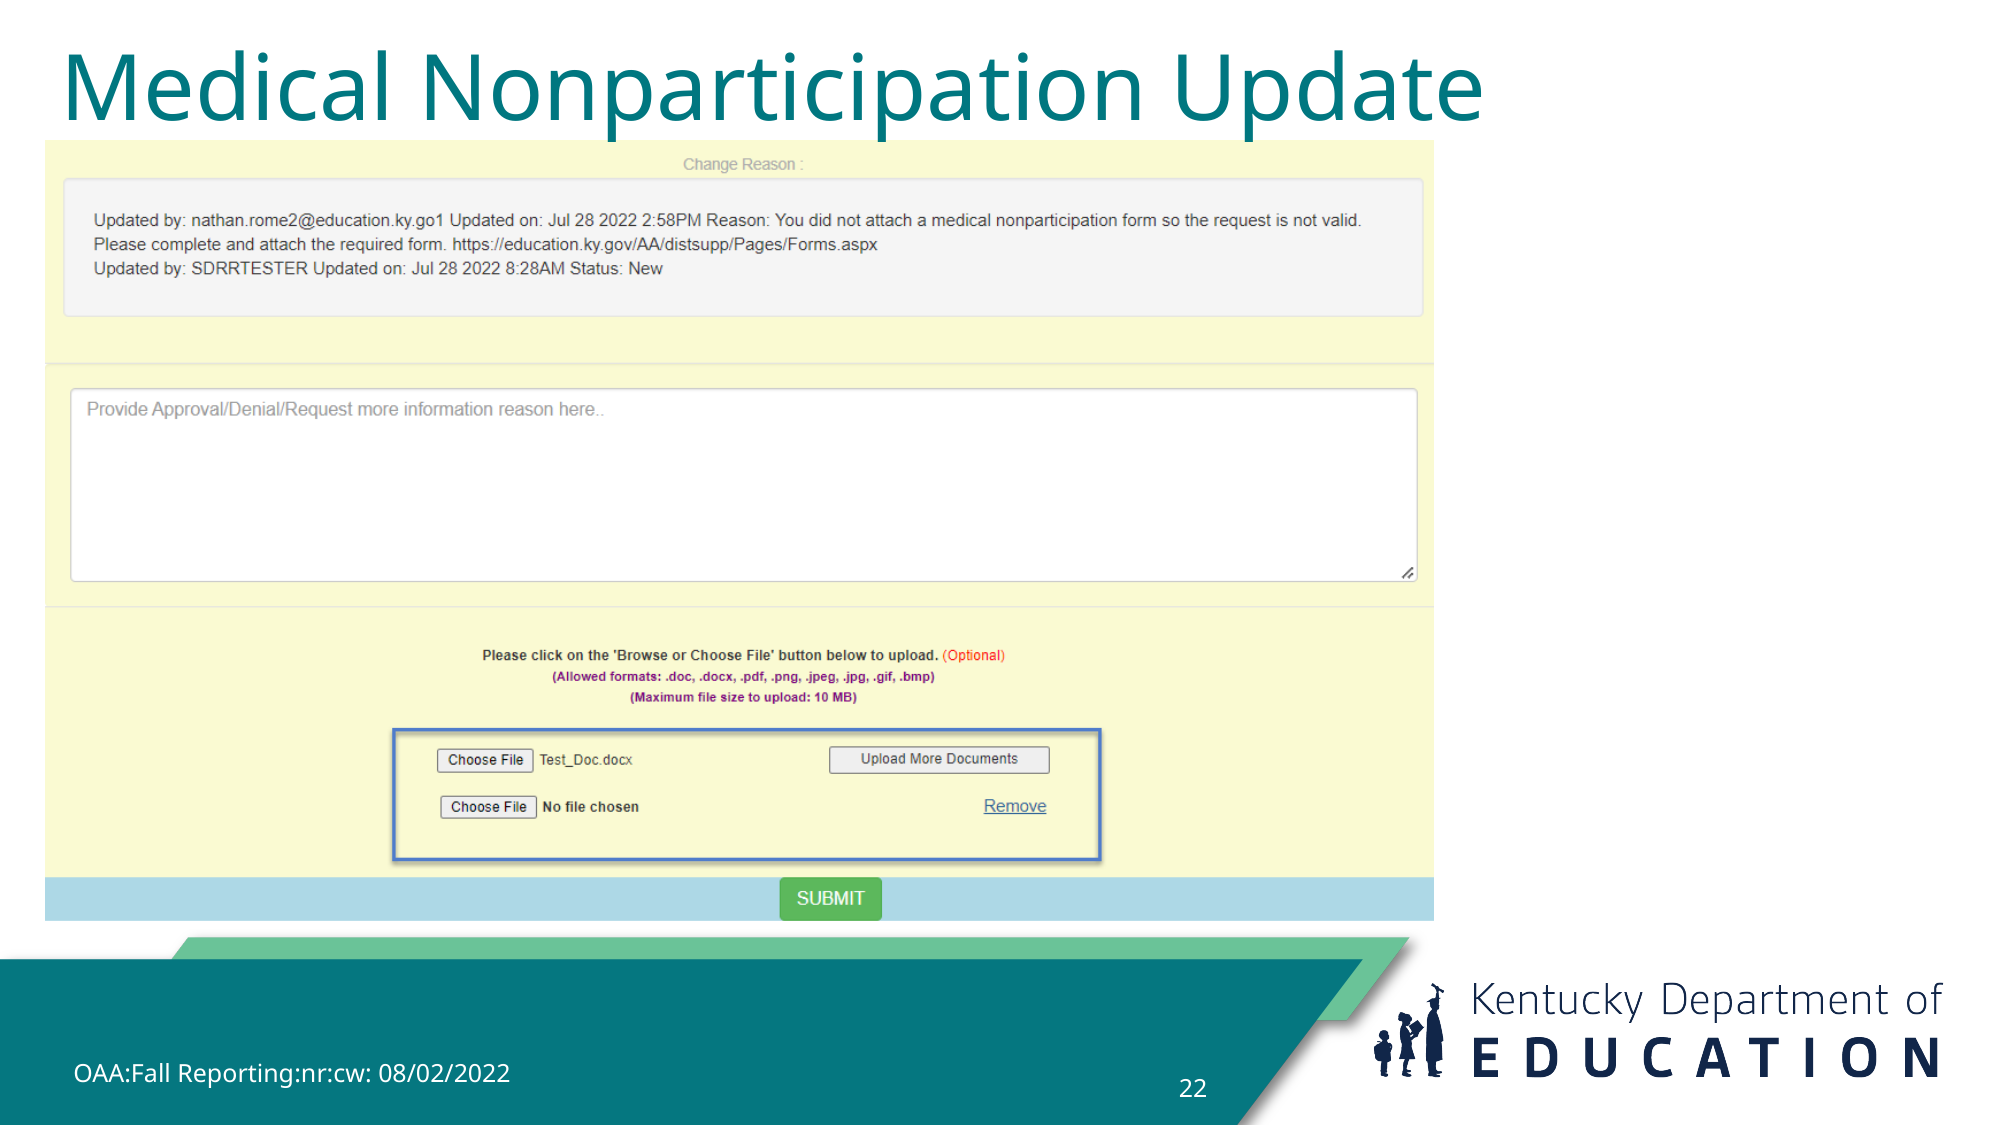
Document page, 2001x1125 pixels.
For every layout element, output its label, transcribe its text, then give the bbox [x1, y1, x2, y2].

picture [0, 0, 2001, 1125]
title Medical Nonparticipation Update [45, 0, 1771, 200]
footer OAA:Fall Reporting:nr:cw: 08/02/2022 [0, 1042, 585, 1103]
